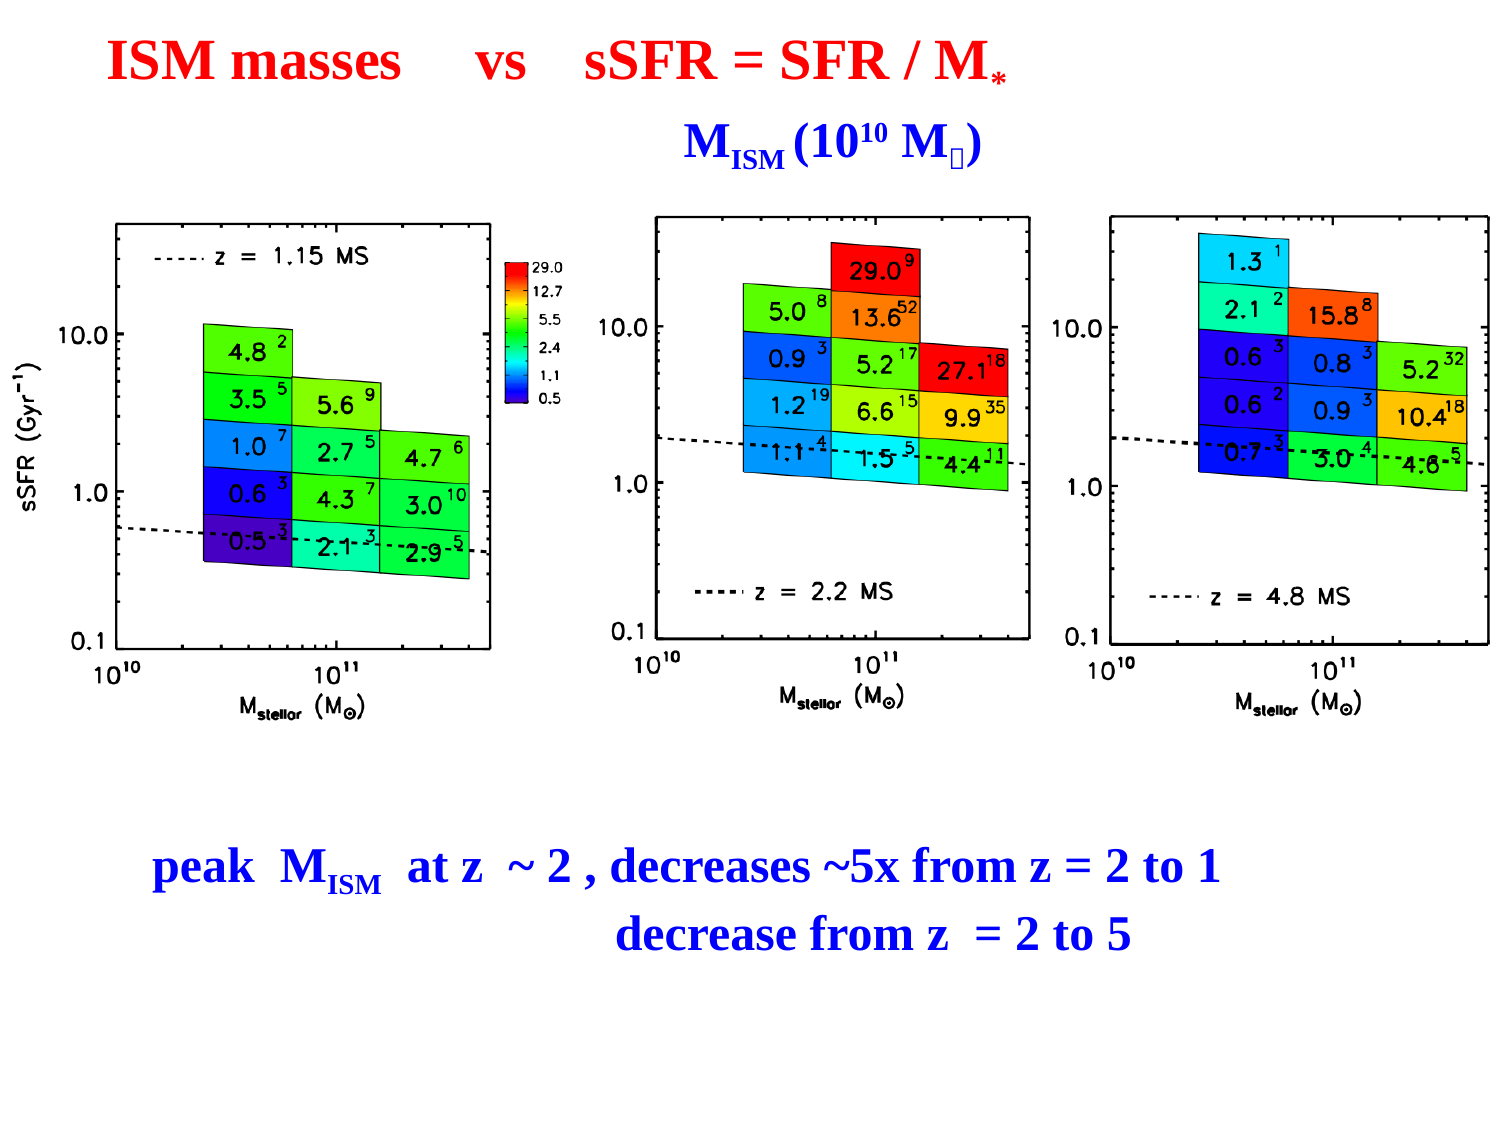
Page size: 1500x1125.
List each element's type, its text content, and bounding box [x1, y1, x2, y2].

picture [1049, 212, 1500, 719]
picture [587, 212, 1038, 719]
picture [8, 219, 563, 726]
text_box MISM (1010 M) [668, 99, 998, 183]
text_box ISM masses vs sSFR = SFR / M* [91, 14, 1023, 109]
text_box peak MISM at z ~ 2 , decreases ~5x from z = 2 to 1 decrease from z = 2 to 5 [74, 824, 1425, 977]
